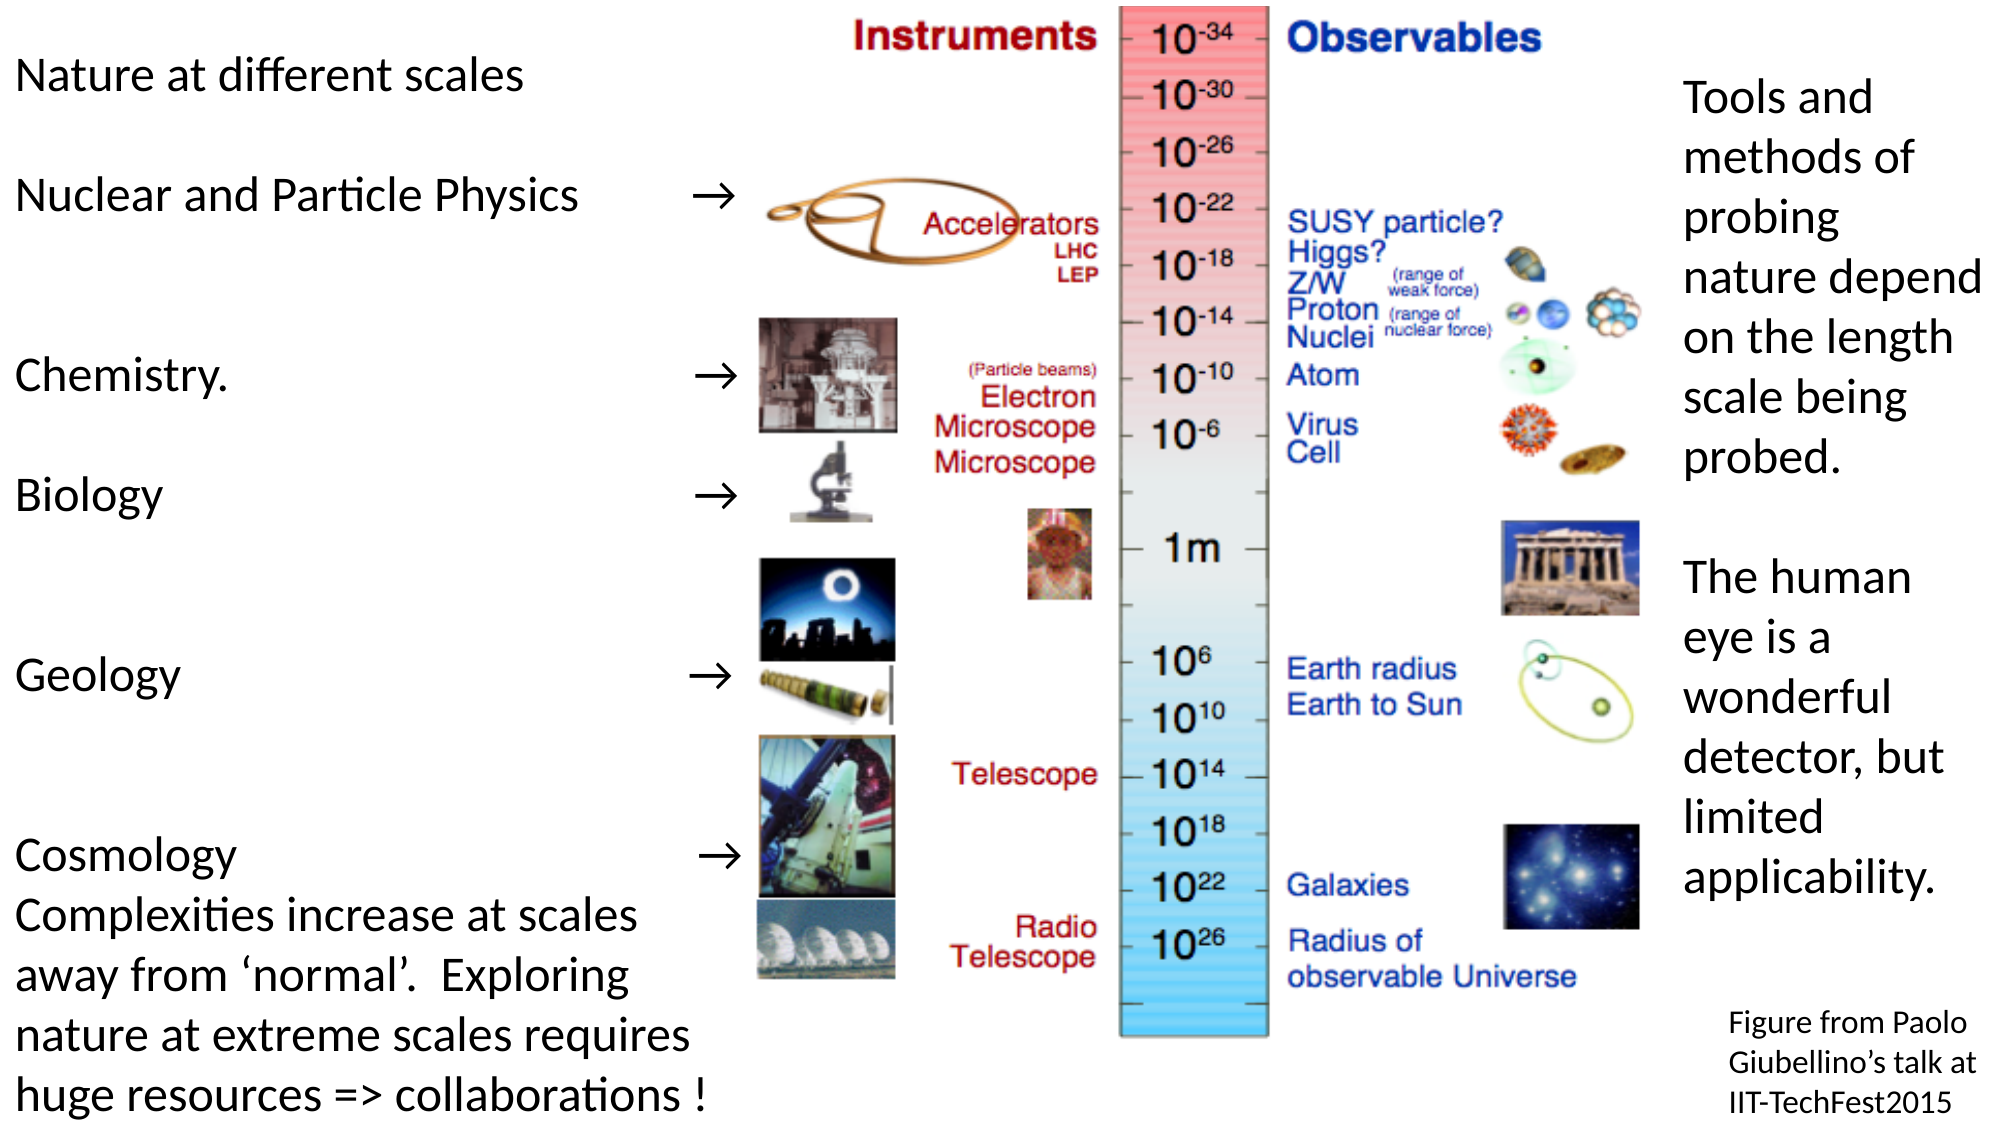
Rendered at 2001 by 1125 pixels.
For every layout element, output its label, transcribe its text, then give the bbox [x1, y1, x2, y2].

text_box Figure from Paolo Giubellino’s talk at IIT-TechFest2015 [1713, 992, 2000, 1125]
text_box Tools and methods of probing nature depend on the length scale being probed. The human eye is a wonderful detector, but limited applicability. [1669, 56, 2000, 911]
picture [683, 6, 1669, 1055]
text_box Nature at different scales Nuclear and Particle Physics → Chemistry. → Biology → Geology → Cosmology → Complexities increase at scales away from ‘normal’. Exploring nature at extreme scales requires huge resources => collaborations ! [0, 34, 758, 1125]
